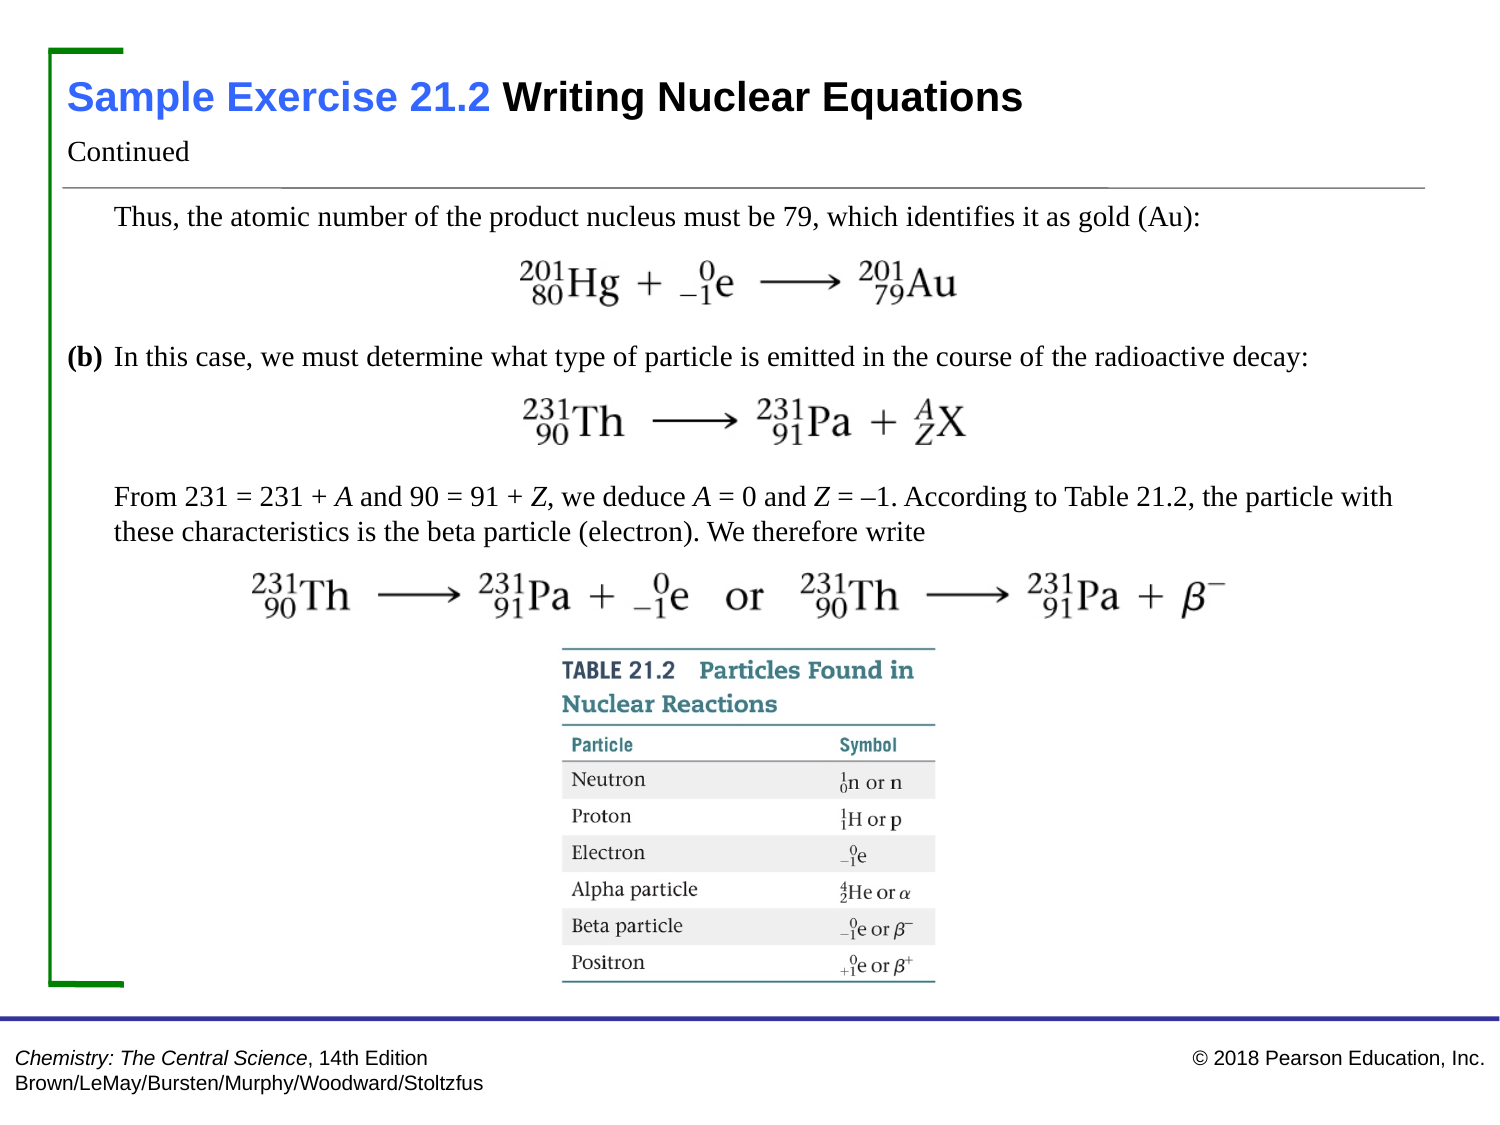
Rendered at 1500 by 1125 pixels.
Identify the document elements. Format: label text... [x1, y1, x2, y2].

picture [523, 397, 967, 445]
text_box Thus, the atomic number of the product nucleus must be 79, which identifies it as gold (Au): (b) In this case, we must determine what type of particle is emitted in the course of the radioactive decay: From 231 = 231 + A and 90 = 91 + Z, we deduce A = 0 and Z = –1. According to Table 21.2, the particle with these characteristics is the beta particle (electron). We therefore write [52, 189, 1425, 687]
picture [557, 643, 940, 985]
text_box Continued [52, 125, 1438, 168]
picture [252, 572, 1226, 620]
text_box Sample Exercise 21.2 Writing Nuclear Equations [52, 65, 1438, 125]
picture [520, 259, 958, 307]
